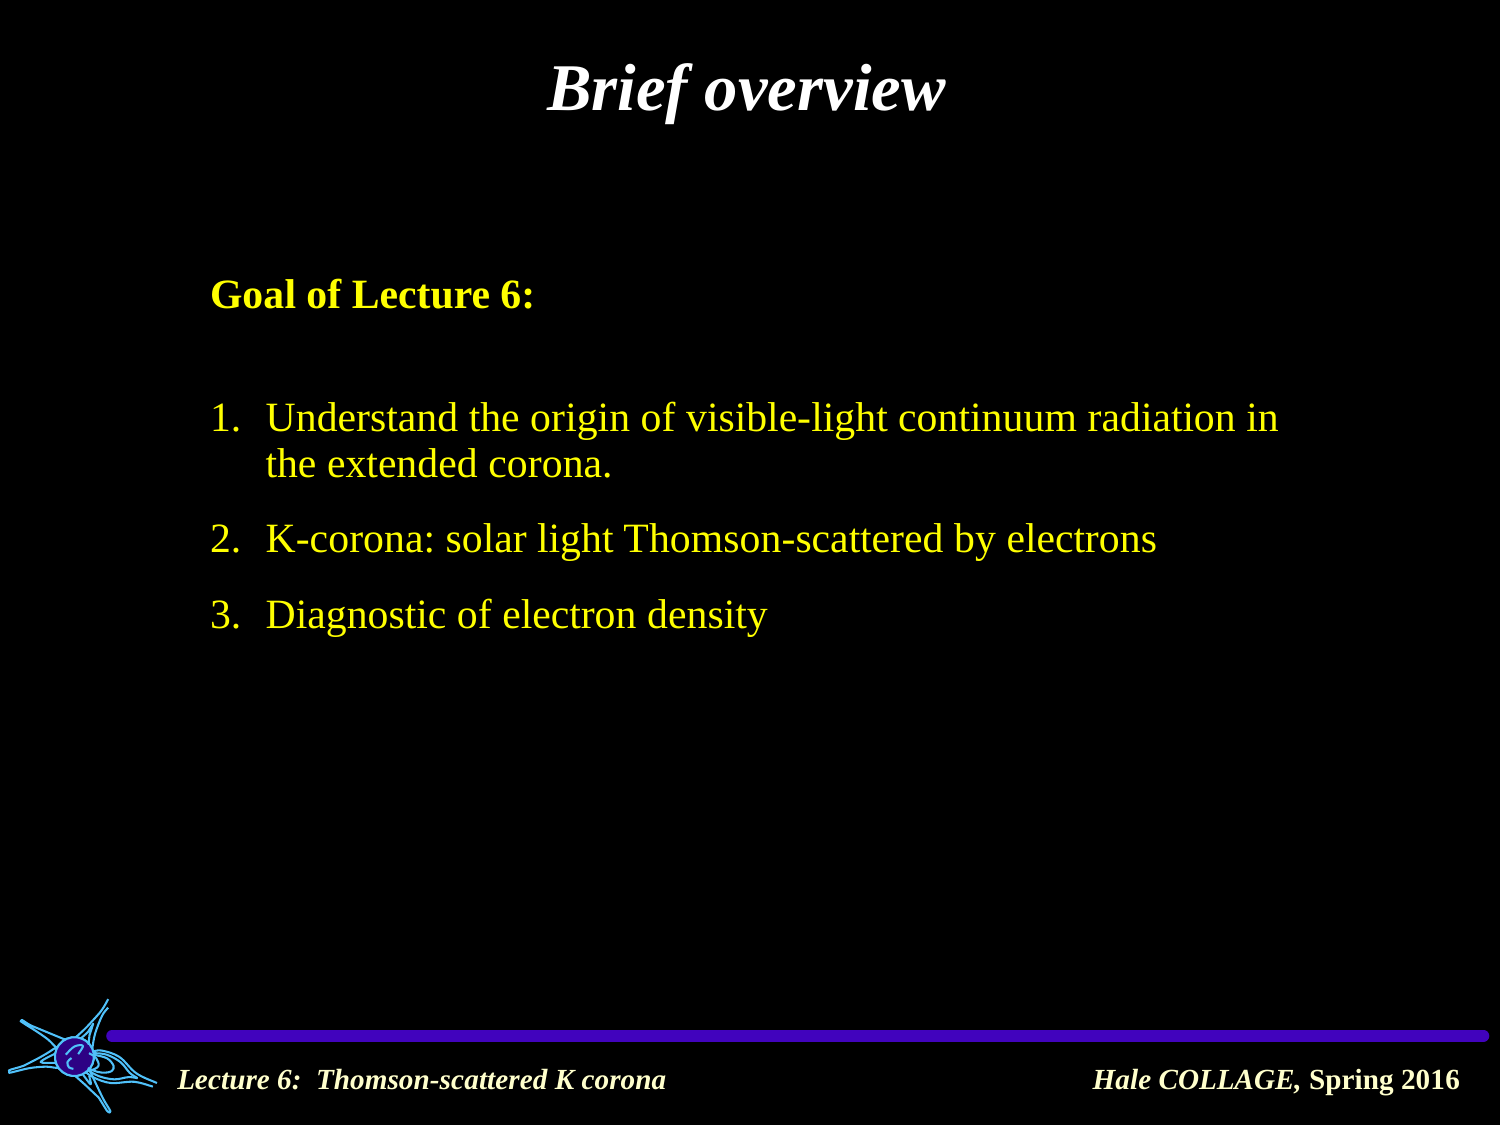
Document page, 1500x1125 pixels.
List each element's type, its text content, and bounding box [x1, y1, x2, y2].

title Brief overview [18, 26, 1476, 142]
text_box Goal of Lecture 6: Understand the origin of visible-light continuum radiation in the extended corona. K-corona: solar light Thomson-scattered by electrons Diagnostic of electron density [195, 264, 1299, 645]
